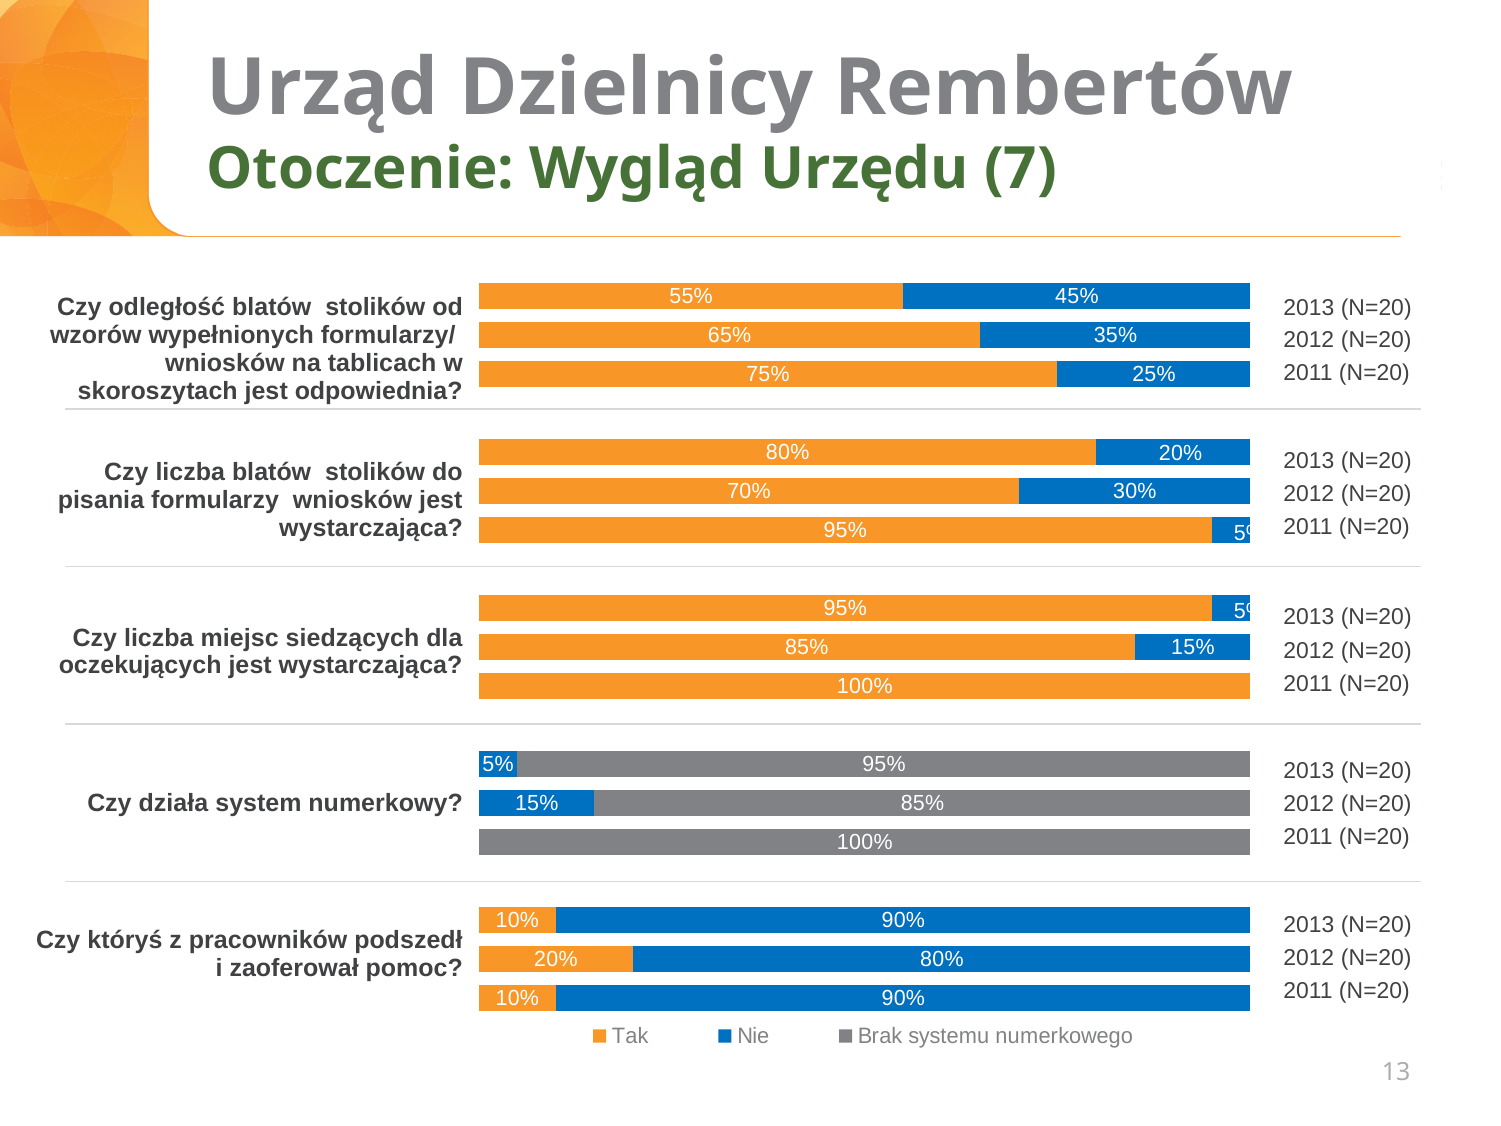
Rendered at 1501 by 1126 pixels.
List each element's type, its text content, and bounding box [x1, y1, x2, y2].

table_cell Czy działa system numerkowy? [18, 727, 473, 878]
table_cell Czy liczba miejsc siedzących dla oczekujących jest wystarczająca? [18, 576, 473, 727]
chart [478, 246, 1265, 1063]
text_box 2013 (N=20) 2012 (N=20) 2011 (N=20) [1270, 432, 1466, 580]
table_header Czy odległość blatów stolików od wzorów wypełnionych formularzy/ wniosków na tablicach w skoroszytach jest odpowiednia? [18, 273, 473, 424]
text_box 2013 (N=20) 2012 (N=20) 2011 (N=20) [1270, 896, 1466, 1011]
text_box 2013 (N=20) 2012 (N=20) 2011 (N=20) [1270, 279, 1466, 426]
table_cell Czy któryś z pracowników podszedł i zaoferował pomoc? [18, 878, 473, 1029]
slide_number 13 [1075, 1042, 1426, 1103]
picture [0, 0, 147, 237]
title Urząd Dzielnicy Rembertów Otoczenie: Wygląd Urzędu (7) [147, 0, 1442, 237]
text_box 2013 (N=20) 2012 (N=20) 2011 (N=20) [1270, 589, 1466, 703]
table_cell Czy liczba blatów stolików do pisania formularzy wniosków jest wystarczająca? [18, 424, 473, 576]
text_box 2013 (N=20) 2012 (N=20) 2011 (N=20) [1270, 742, 1466, 857]
